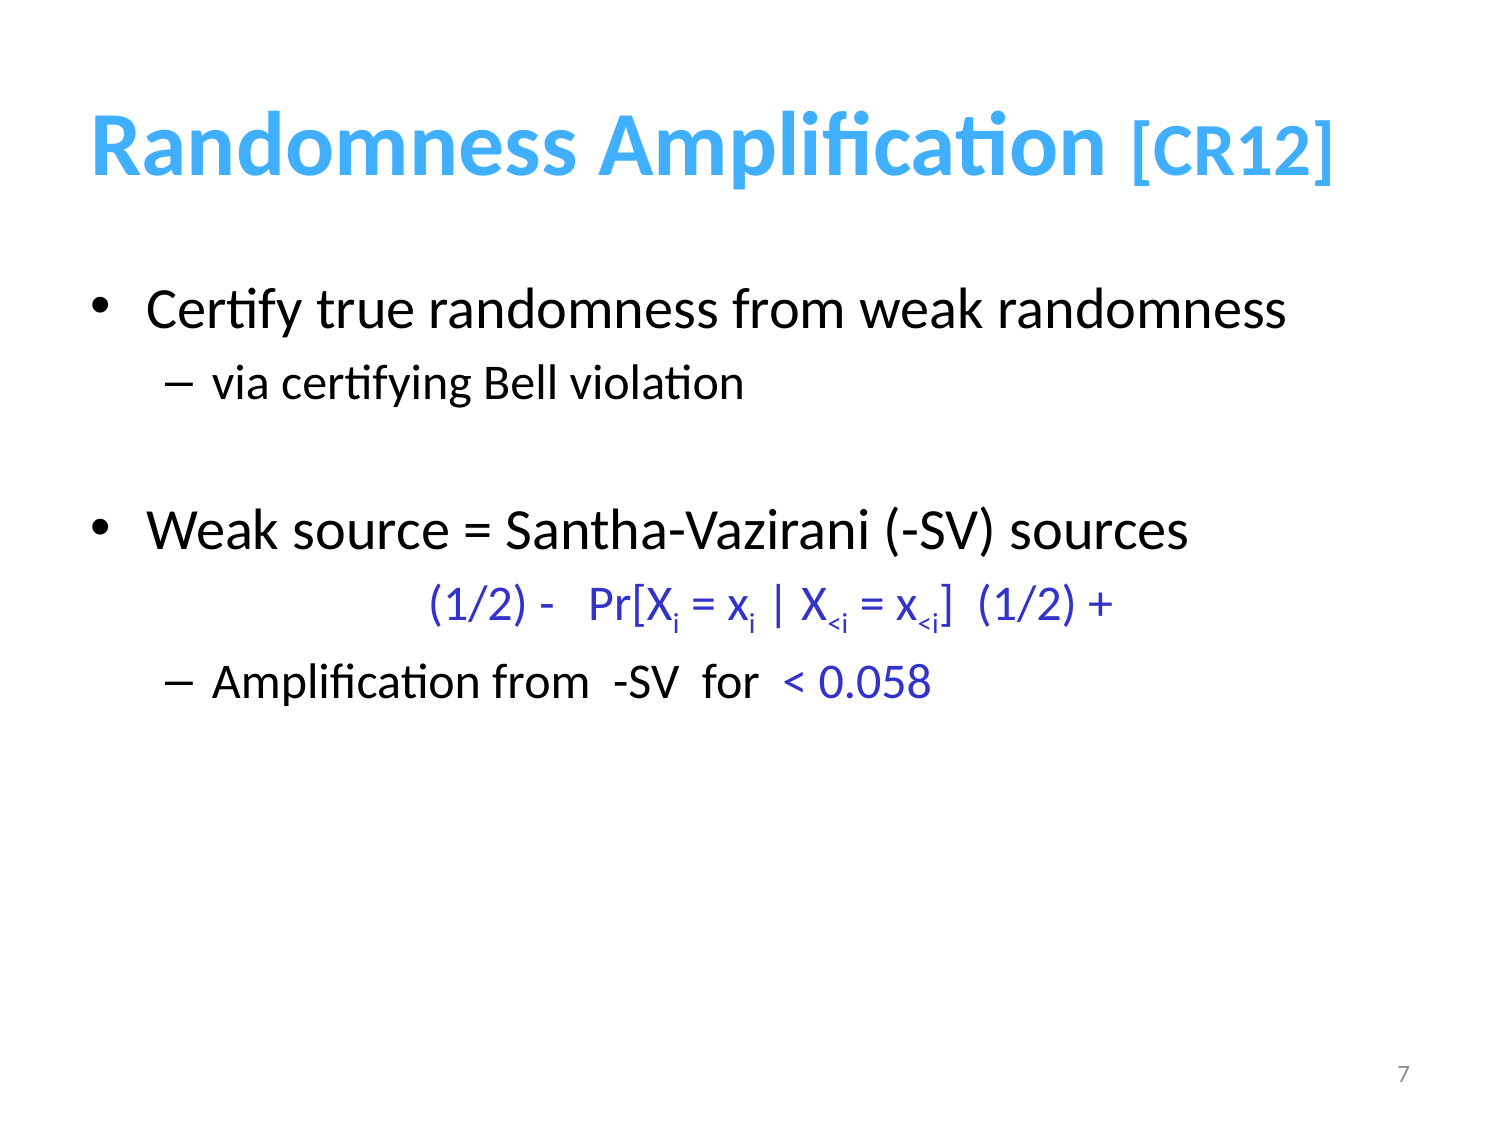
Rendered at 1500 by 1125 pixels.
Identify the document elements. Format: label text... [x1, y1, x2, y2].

slide_number 7 [1074, 1042, 1425, 1103]
title Randomness Amplification [CR12] [75, 45, 1425, 233]
